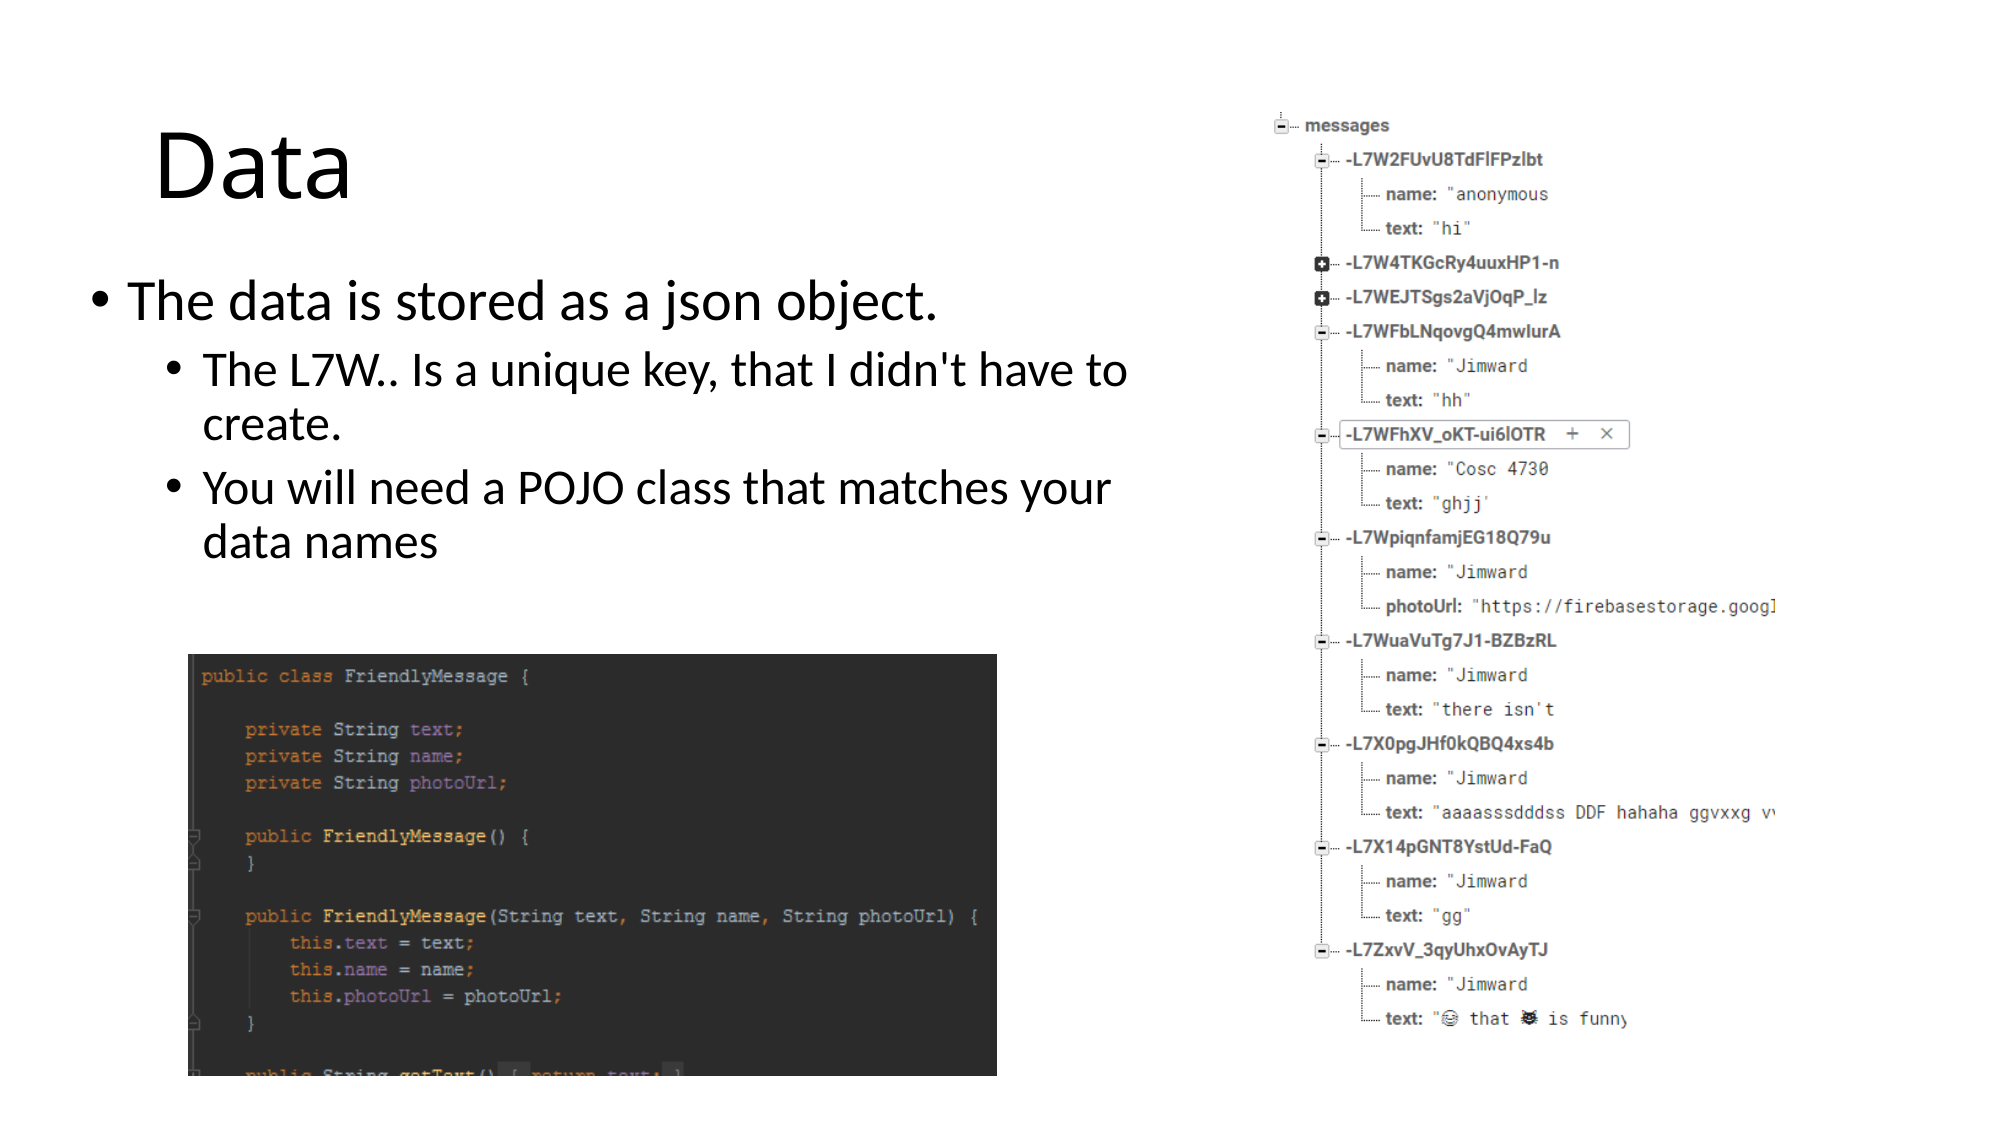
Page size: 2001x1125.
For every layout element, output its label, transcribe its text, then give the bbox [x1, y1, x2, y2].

list The data is stored as a json object. The L7W.. Is a unique key, that I didn't have to create. You will need a POJO class that matches your data names [75, 262, 1150, 625]
title Data [137, 59, 1863, 278]
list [1262, 112, 1775, 1047]
picture [188, 654, 997, 1076]
